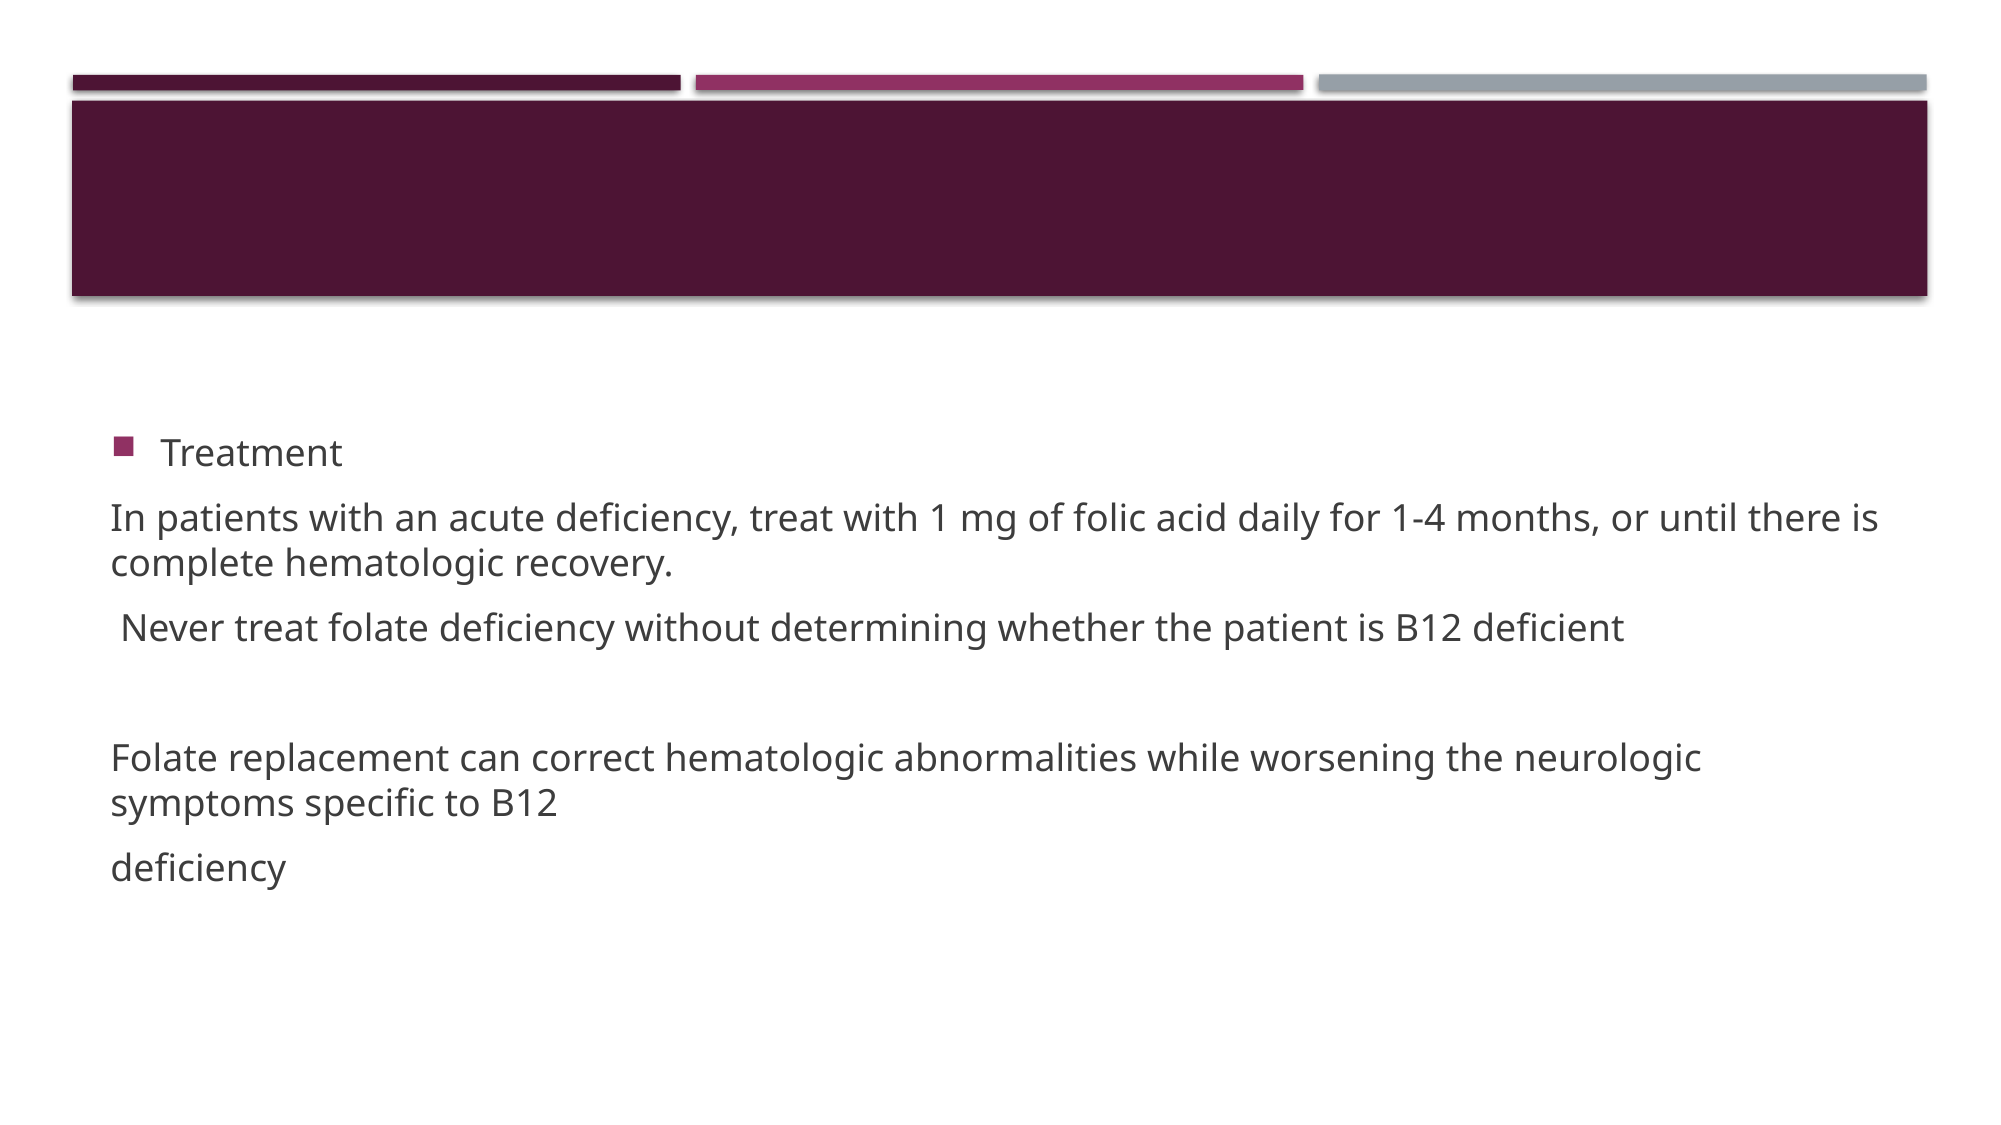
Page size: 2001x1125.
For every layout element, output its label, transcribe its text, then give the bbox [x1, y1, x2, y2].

list Treatment In patients with an acute deficiency, treat with 1 mg of folic acid daily for 1-4 months, or until there is complete hematologic recovery. Never treat folate deficiency without determining whether the patient is B12 deficient Folate replacement can correct hematologic abnormalities while worsening the neurologic symptoms specific to B12 deficiency [95, 357, 1905, 962]
